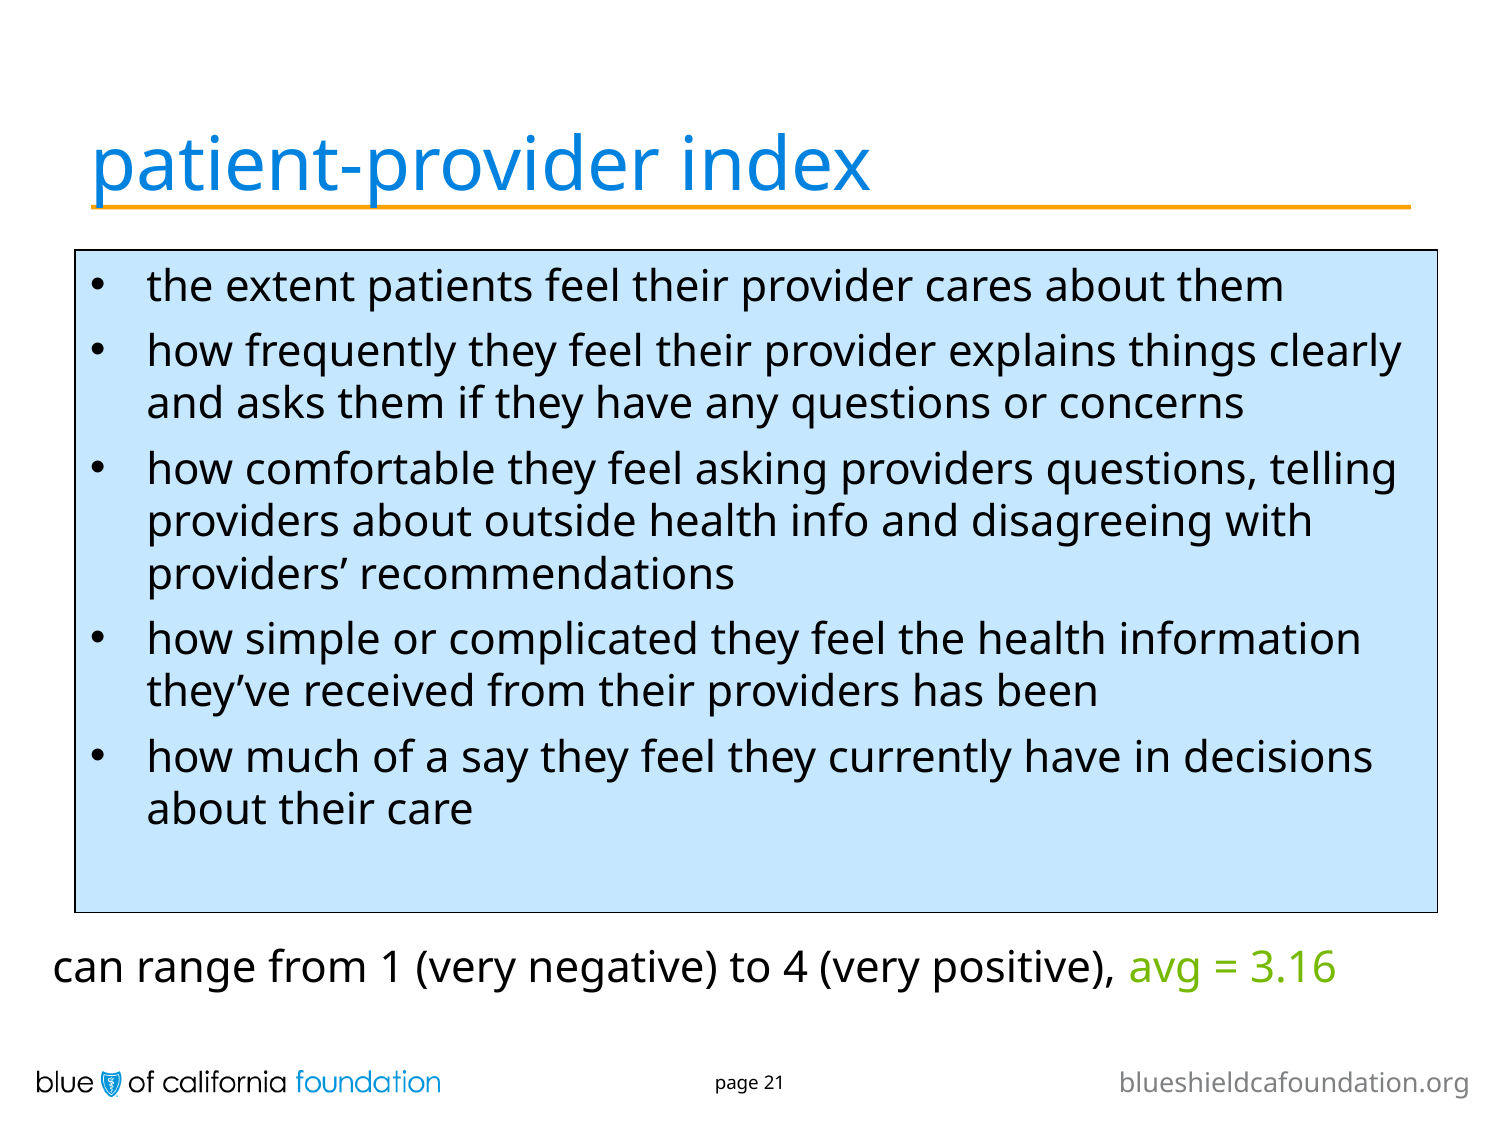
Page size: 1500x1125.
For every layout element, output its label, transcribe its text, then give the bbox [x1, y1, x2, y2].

picture [358, 1079, 368, 1090]
text_box can range from 1 (very negative) to 4 (very positive), avg = 3.16 [37, 931, 1463, 1000]
picture [37, 1070, 440, 1097]
list the extent patients feel their provider cares about them how frequently they feel their provider explains things clearly and asks them if they have any questions or concerns how comfortable they feel asking providers questions, telling providers about outside health info and disagreeing with providers’ recommendations how simple or complicated they feel the health information they’ve received from their providers has been how much of a say they feel they currently have in decisions about their care [74, 249, 1438, 913]
slide_number page 21 [683, 1044, 817, 1124]
title patient-provider index [74, 36, 1426, 213]
